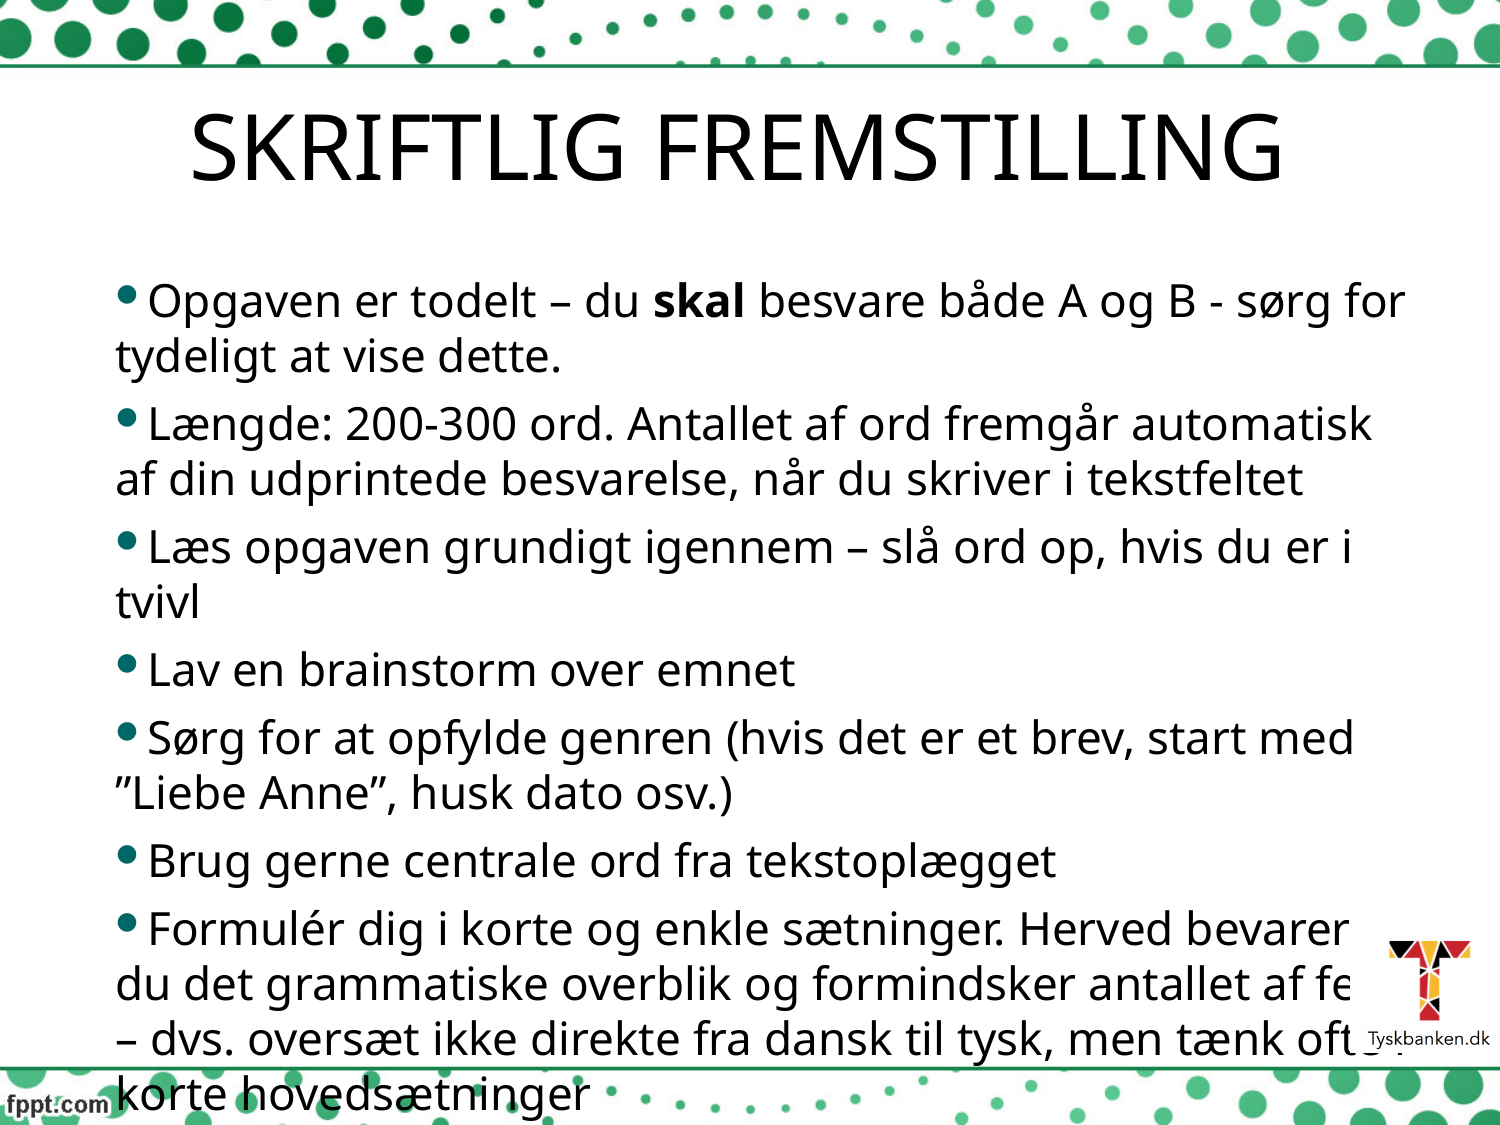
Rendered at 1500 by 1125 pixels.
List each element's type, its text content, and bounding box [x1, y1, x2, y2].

title SKRIFTLIG FREMSTILLING [0, 49, 1500, 238]
list Opgaven er todelt – du skal besvare både A og B - sørg for tydeligt at vise dette. Længde: 200-300 ord. Antallet af ord fremgår automatisk af din udprintede besvarelse, når du skriver i tekstfeltet Læs opgaven grundigt igennem – slå ord op, hvis du er i tvivl Lav en brainstorm over emnet Sørg for at opfylde genren (hvis det er et brev, start med ”Liebe Anne”, husk dato osv.) Brug gerne centrale ord fra tekstoplægget Formulér dig i korte og enkle sætninger. Herved bevarer du det grammatiske overblik og formindsker antallet af fejl – dvs. oversæt ikke direkte fra dansk til tysk, men tænk ofte i korte hovedsætninger [100, 196, 1425, 1012]
picture [0, 238, 1500, 1125]
picture [0, 0, 1500, 49]
